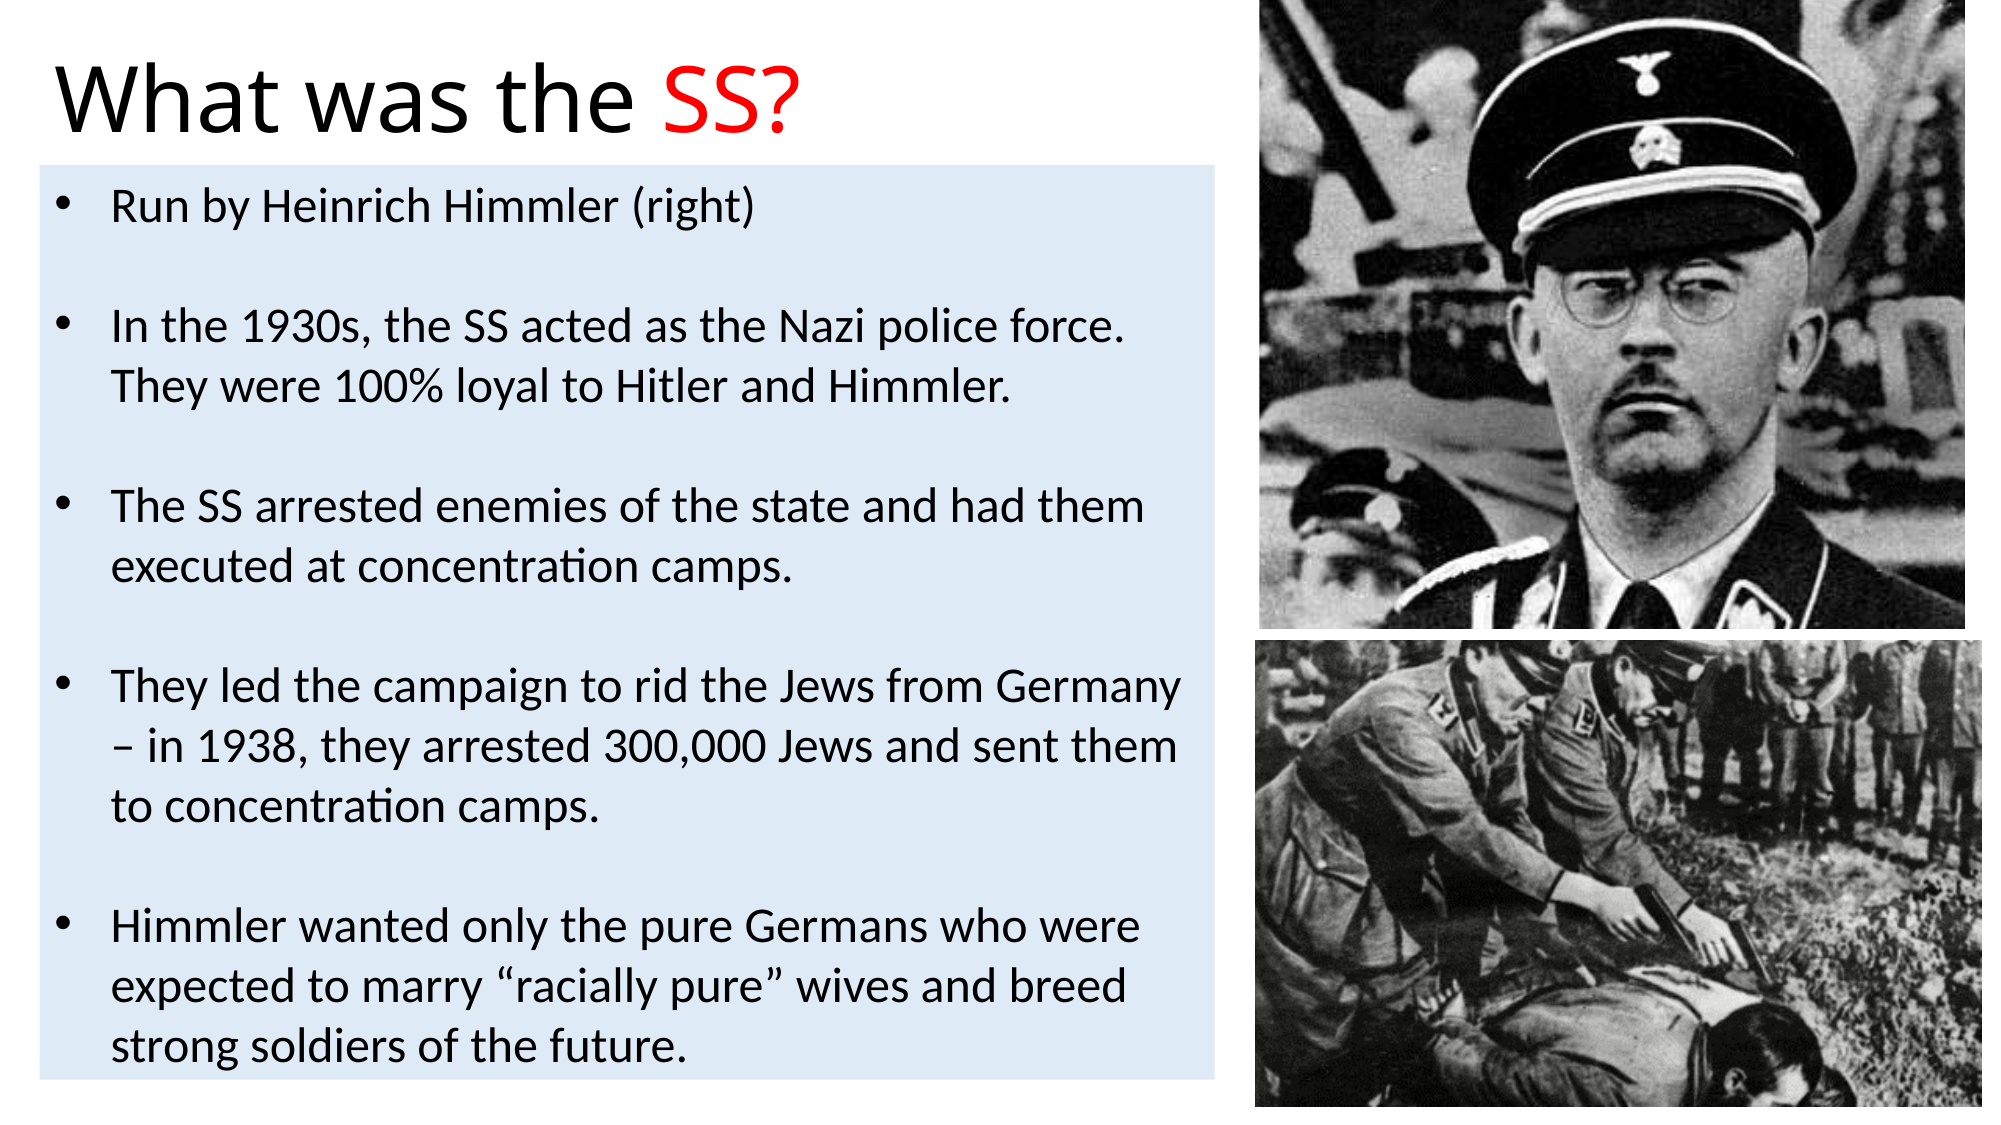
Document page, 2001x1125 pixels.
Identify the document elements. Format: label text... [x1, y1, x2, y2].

picture [1255, 640, 1982, 1107]
text_box What was the SS? [39, 33, 1215, 158]
text_box Run by Heinrich Himmler (right) In the 1930s, the SS acted as the Nazi police force. They were 100% loyal to Hitler and Himmler. The SS arrested enemies of the state and had them executed at concentration camps. They led the campaign to rid the Jews from Germany – in 1938, they arrested 300,000 Jews and sent them to concentration camps. Himmler wanted only the pure Germans who were expected to marry “racially pure” wives and breed strong soldiers of the future. [39, 164, 1215, 1080]
picture [1259, 0, 1965, 629]
